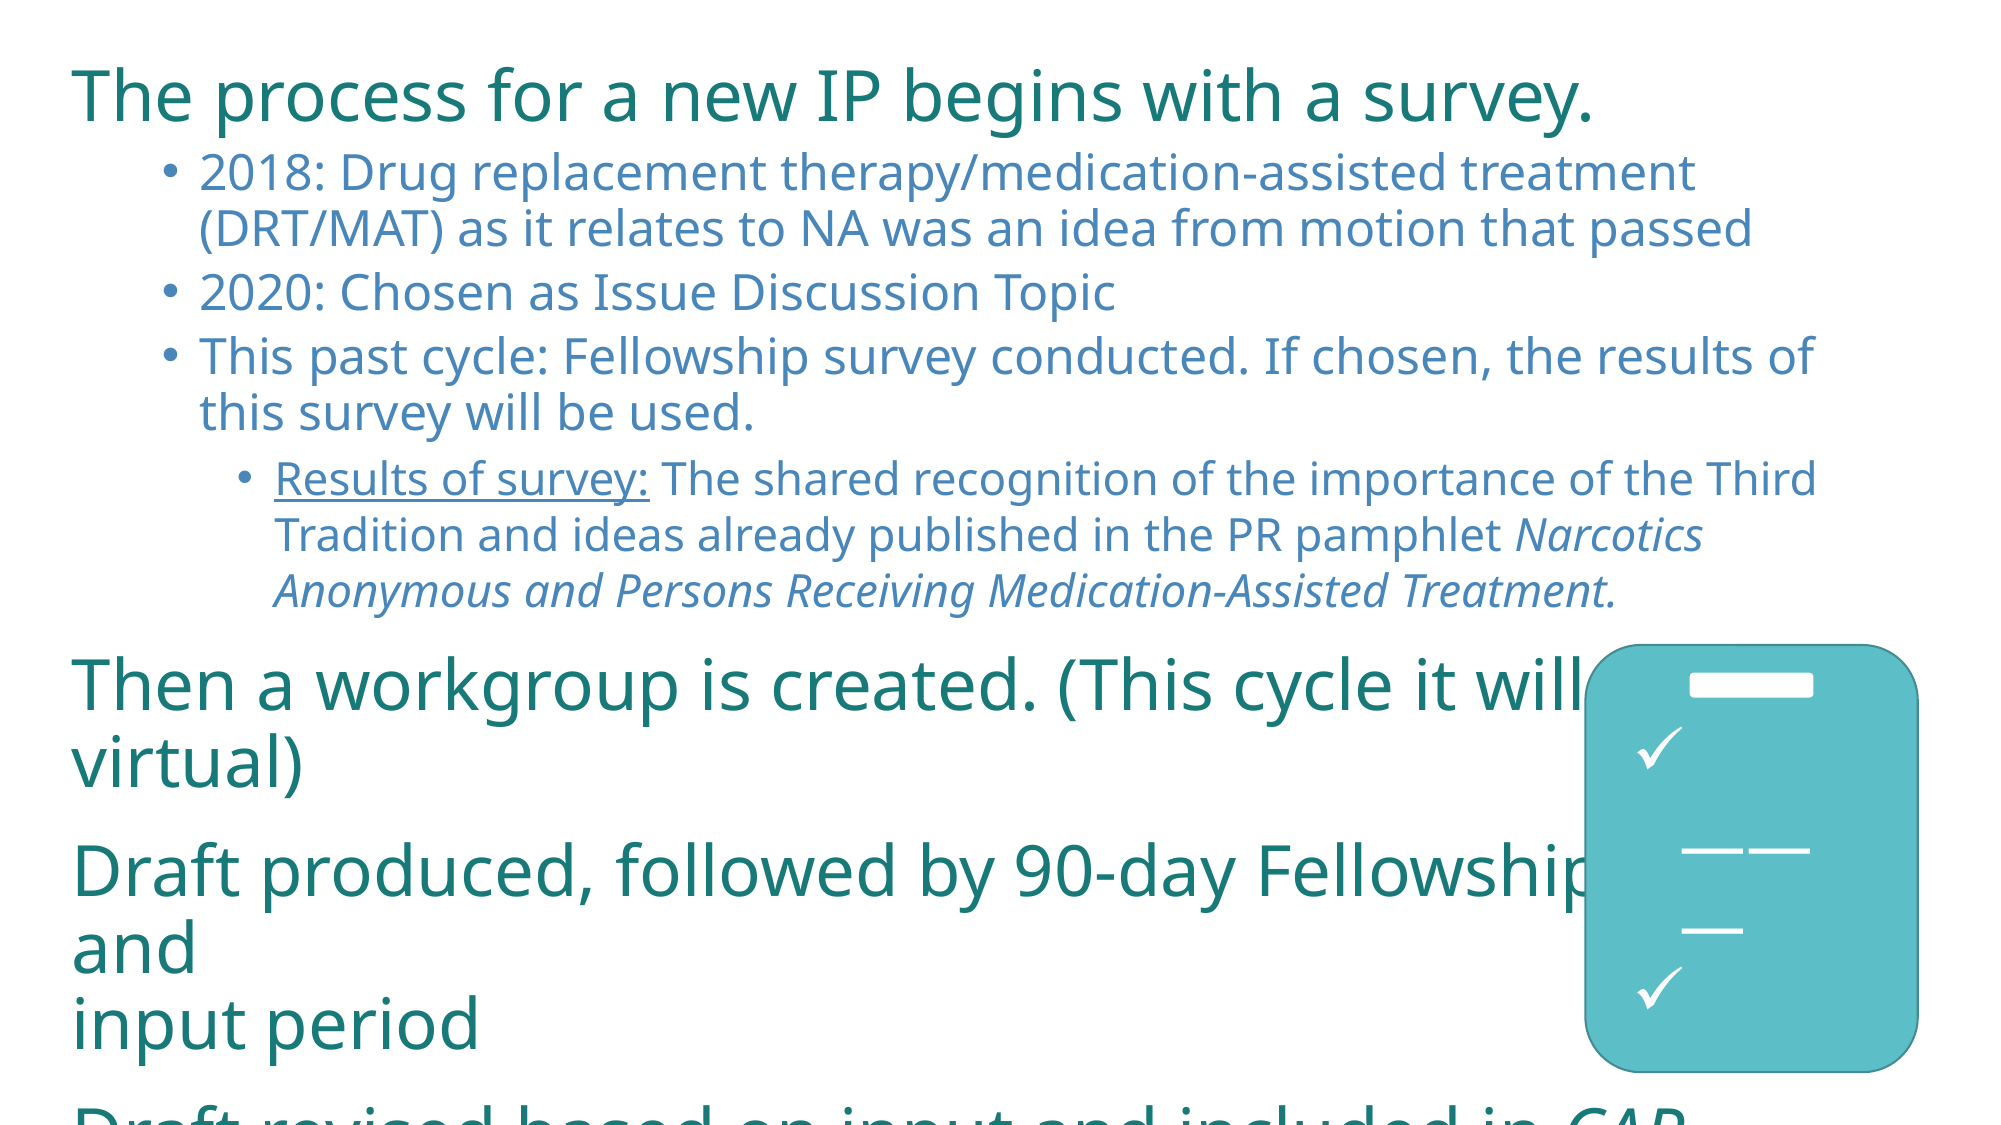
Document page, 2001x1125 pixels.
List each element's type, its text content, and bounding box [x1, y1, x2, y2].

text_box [1585, 644, 1918, 1073]
text_box The process for a new IP begins with a survey. 2018: Drug replacement therapy/medication-assisted treatment (DRT/MAT) as it relates to NA was an idea from motion that passed 2020: Chosen as Issue Discussion Topic This past cycle: Fellowship survey conducted. If chosen, the results of this survey will be used. Results of survey: The shared recognition of the importance of the Third Tradition and ideas already published in the PR pamphlet Narcotics Anonymous and Persons Receiving Medication-Assisted Treatment. Then a workgroup is created. (This cycle it will be virtual) Draft produced, followed by 90-day Fellowship review and input period Draft revised based on input and included in CAR No timeframe beyond these general parameters [57, 52, 1918, 934]
